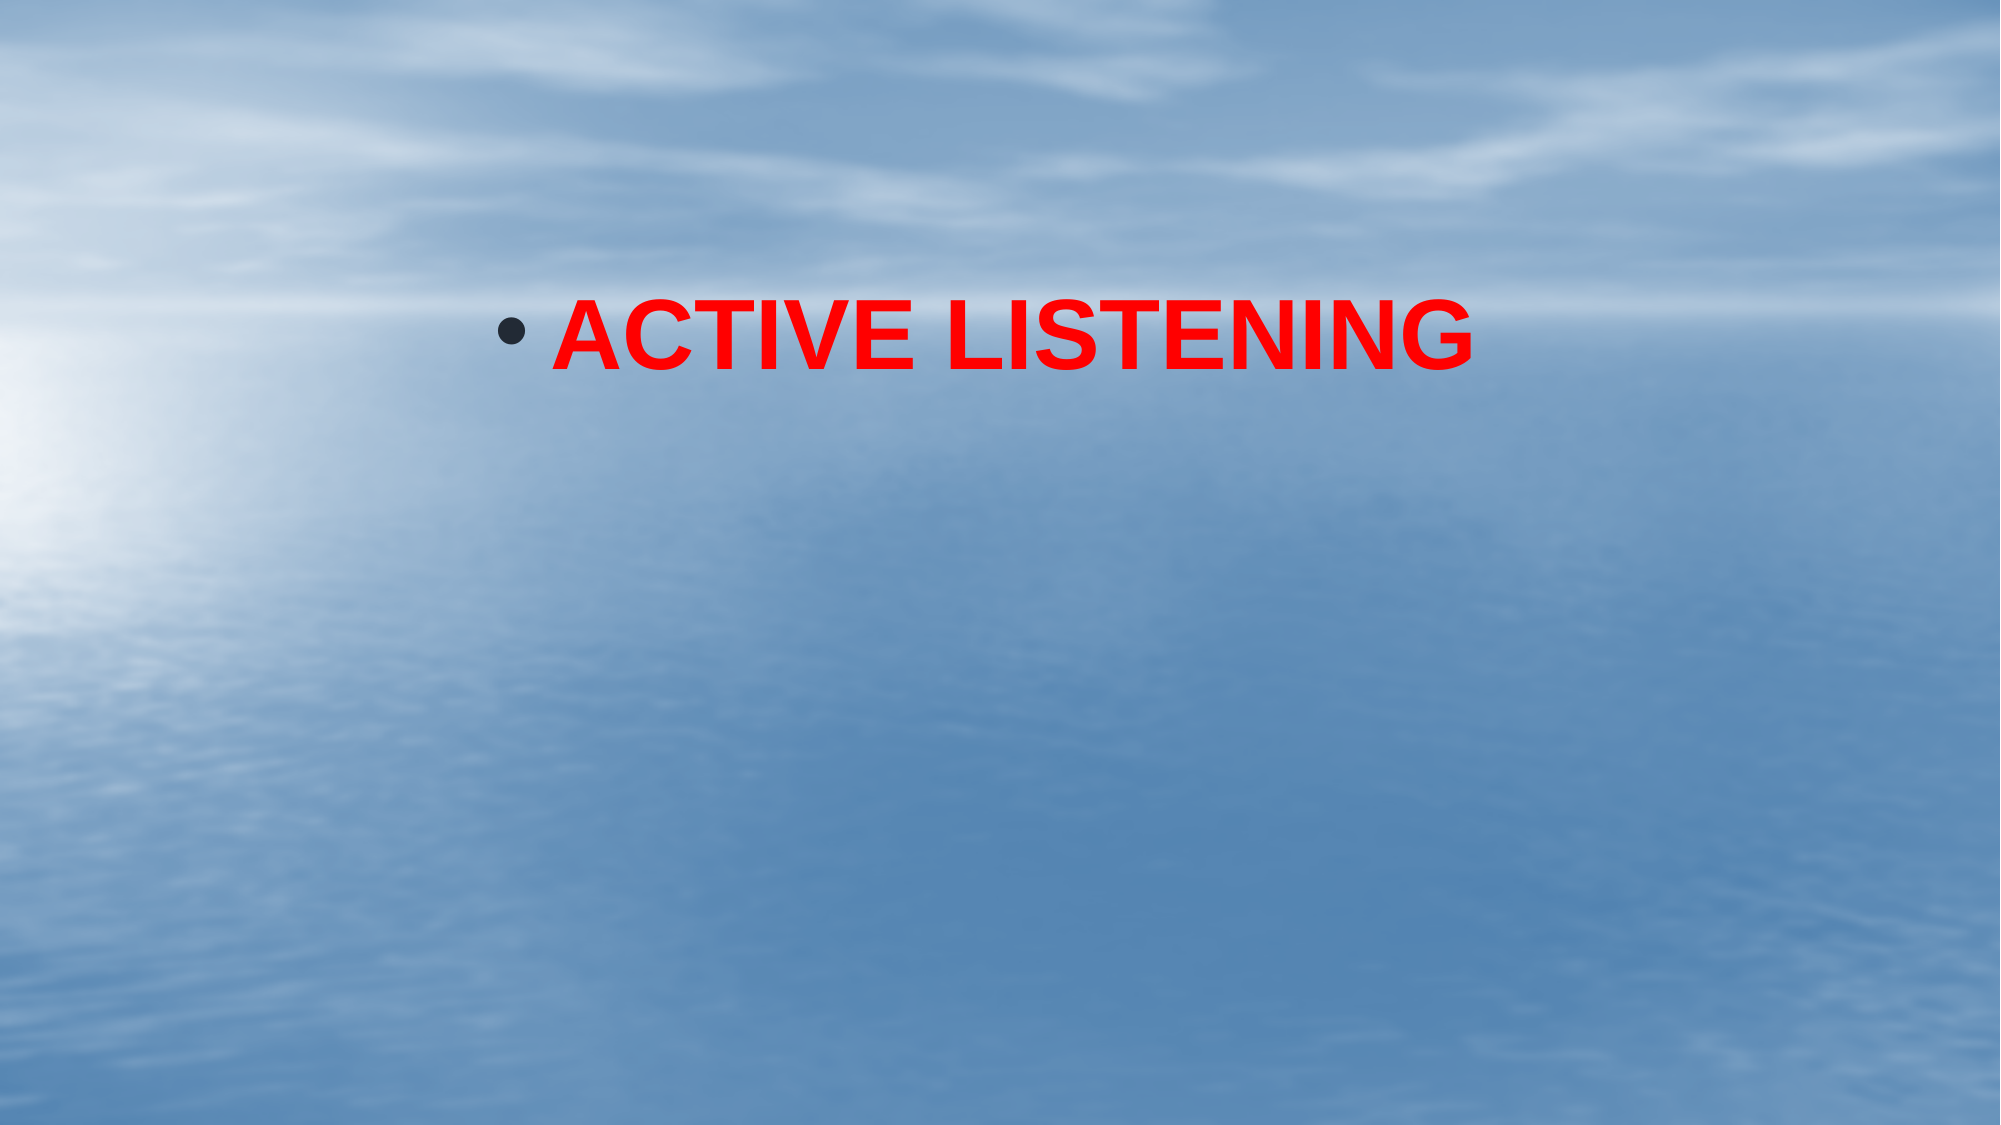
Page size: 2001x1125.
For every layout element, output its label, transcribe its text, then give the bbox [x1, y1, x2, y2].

list ACTIVE LISTENING [133, 262, 1867, 938]
picture [0, 0, 2000, 1125]
